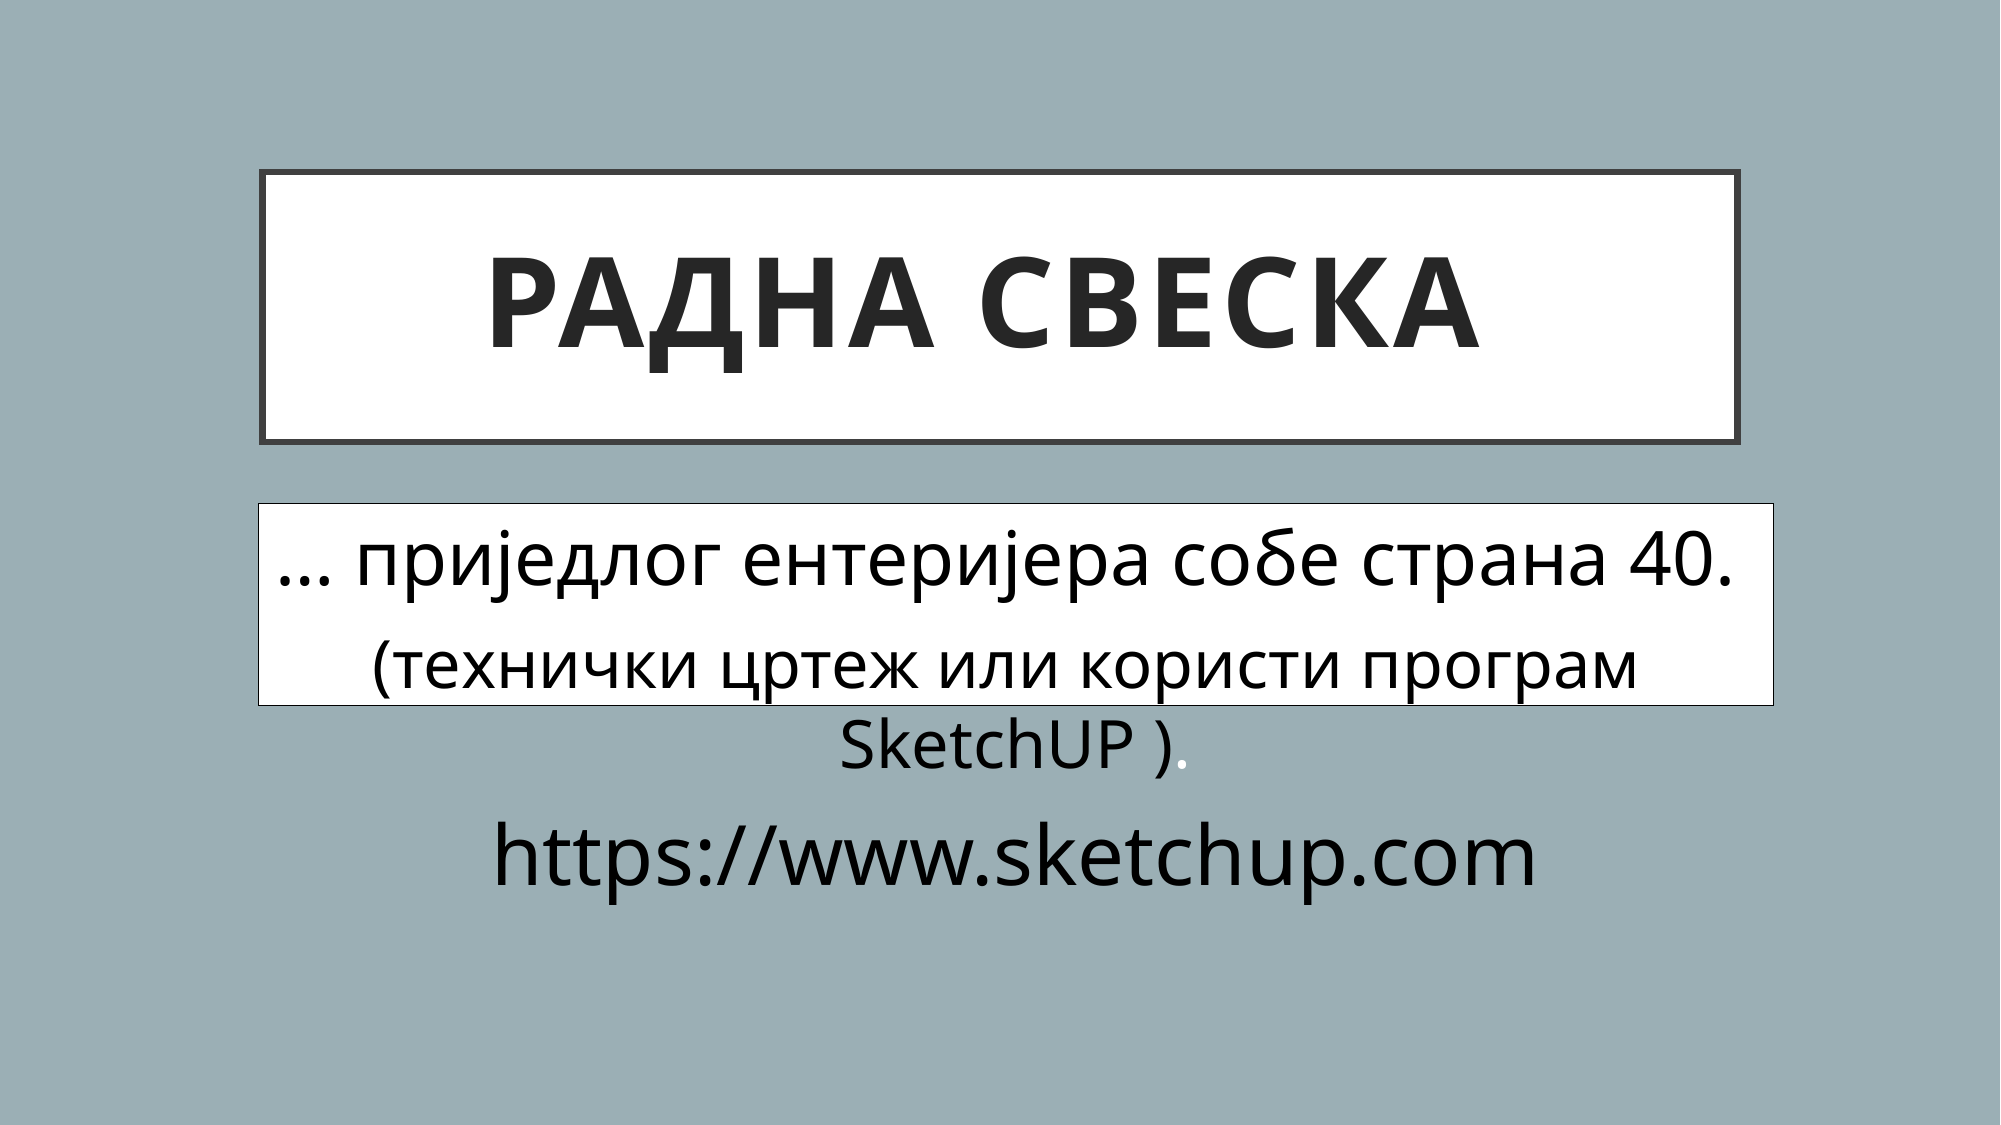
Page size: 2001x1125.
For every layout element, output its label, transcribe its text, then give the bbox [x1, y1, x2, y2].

title РАДНА СВЕСКА [259, 169, 1741, 445]
subtitle … приједлог ентеријера собе страна 40. (технички цртеж или користи програм SketchUP ). https://www.sketchup.com [258, 503, 1774, 706]
